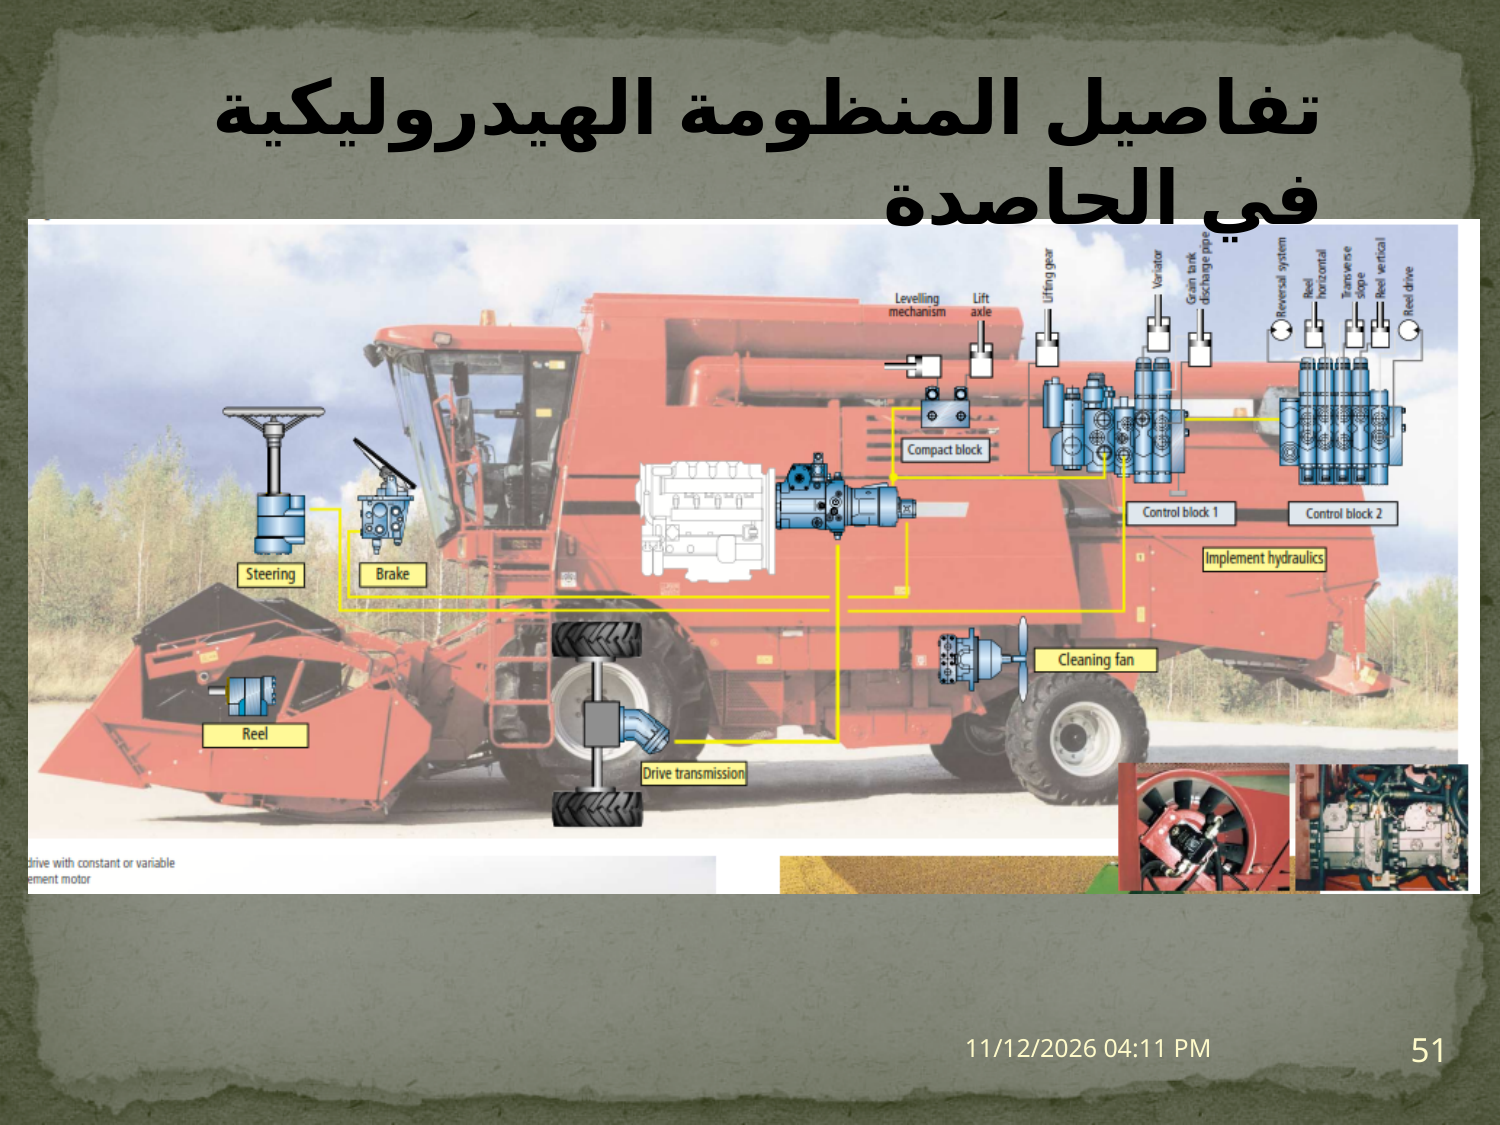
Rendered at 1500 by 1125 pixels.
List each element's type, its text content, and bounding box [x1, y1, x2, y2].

picture [29, 220, 1481, 895]
slide_number 51 [1379, 1014, 1480, 1089]
text_box تفاصيل المنظومة الهيدروليكية في الحاصدة [163, 51, 1340, 209]
slide_number 28 كانون الثاني، 15 [950, 1017, 1375, 1081]
